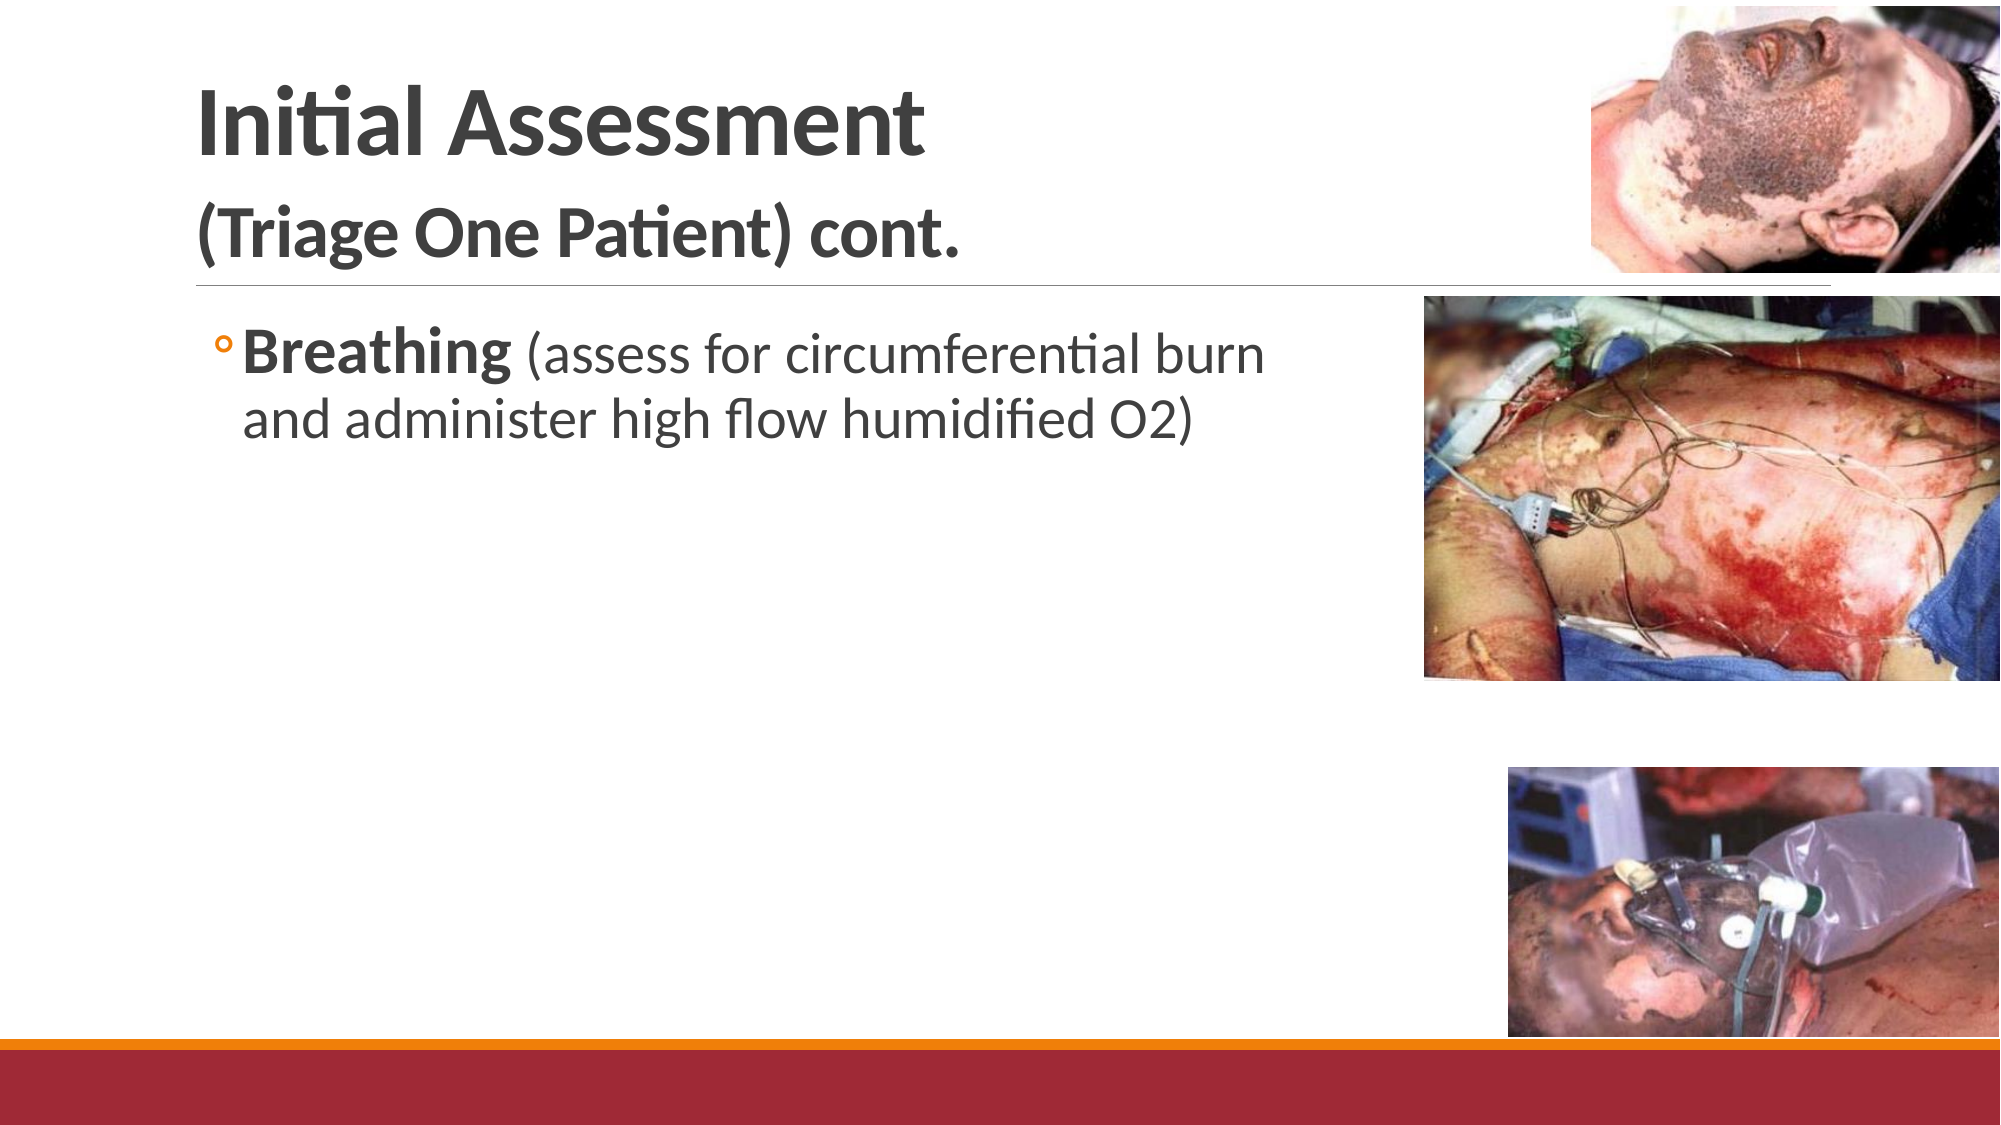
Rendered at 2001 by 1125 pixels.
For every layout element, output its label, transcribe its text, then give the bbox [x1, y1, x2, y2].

title Initial Assessment (Triage One Patient) cont. [180, 47, 1106, 285]
picture [1508, 767, 1999, 1037]
picture [1423, 296, 2000, 682]
picture [1591, 5, 2000, 274]
list Breathing (assess for circumferential burn and administer high flow humidified O2) [180, 308, 1286, 1013]
